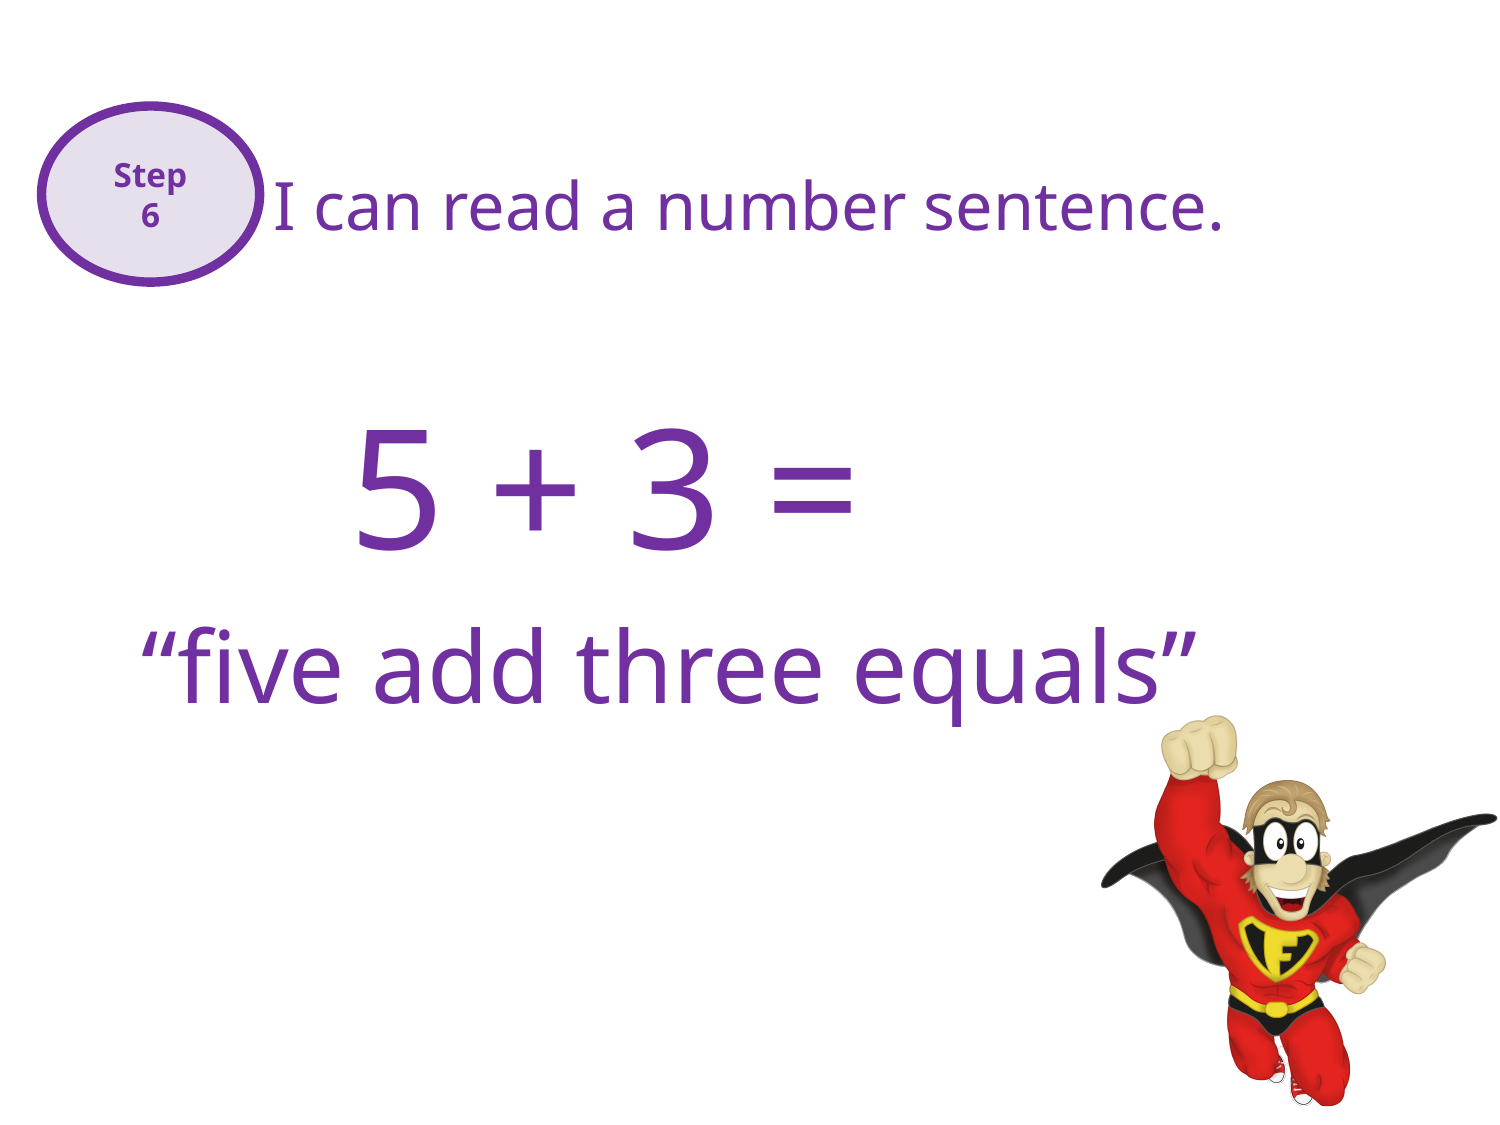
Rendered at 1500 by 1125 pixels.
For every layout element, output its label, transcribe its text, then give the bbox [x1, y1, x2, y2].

title I can read a number sentence. [74, 44, 1426, 262]
list 5 + 3 = “five add three equals” [74, 262, 1426, 1006]
text_box Step 6 [39, 103, 262, 285]
picture [1098, 700, 1500, 1125]
